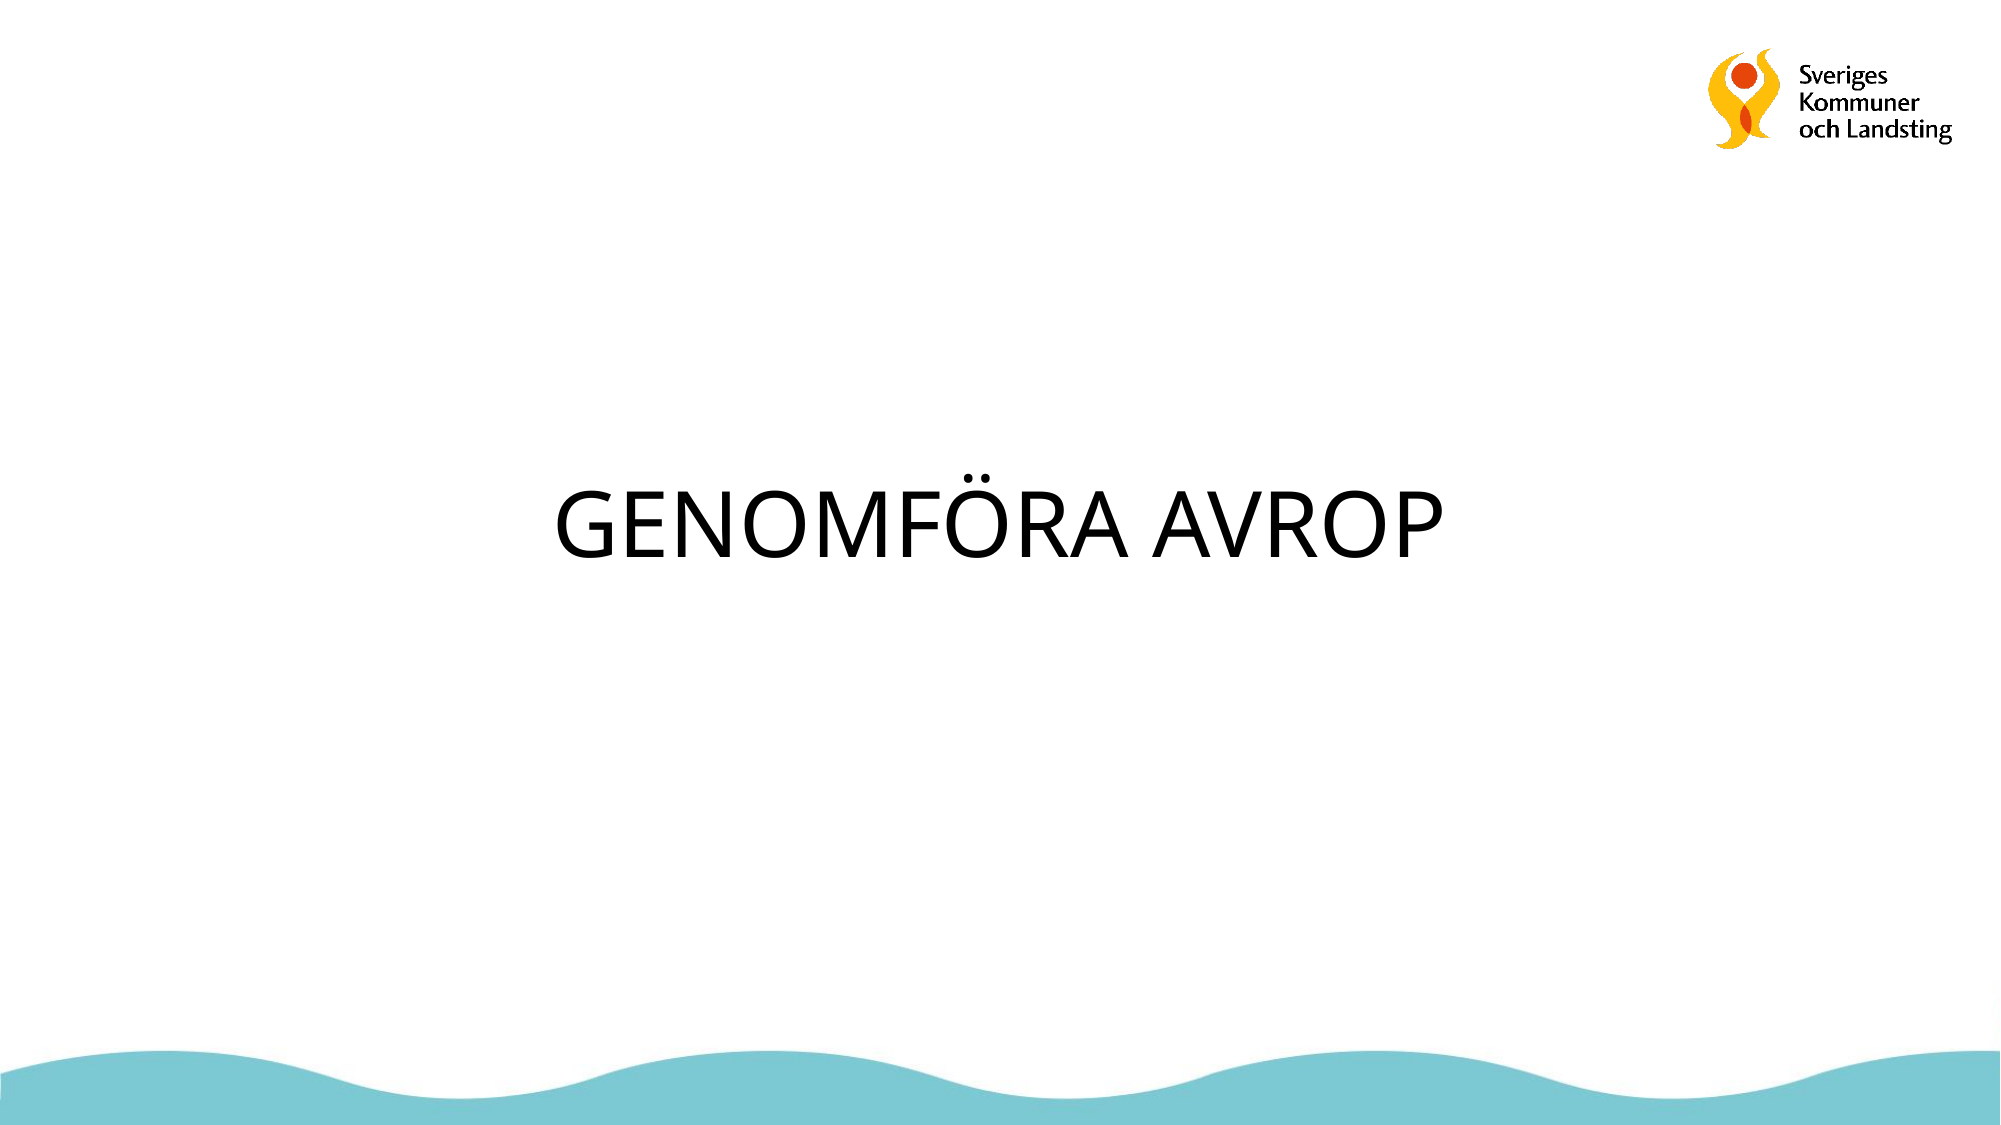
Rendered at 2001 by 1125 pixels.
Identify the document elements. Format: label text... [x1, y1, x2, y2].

picture [0, 834, 2000, 1125]
picture [1708, 48, 1952, 149]
title GENOMFÖRA AVROP [137, 418, 1863, 637]
